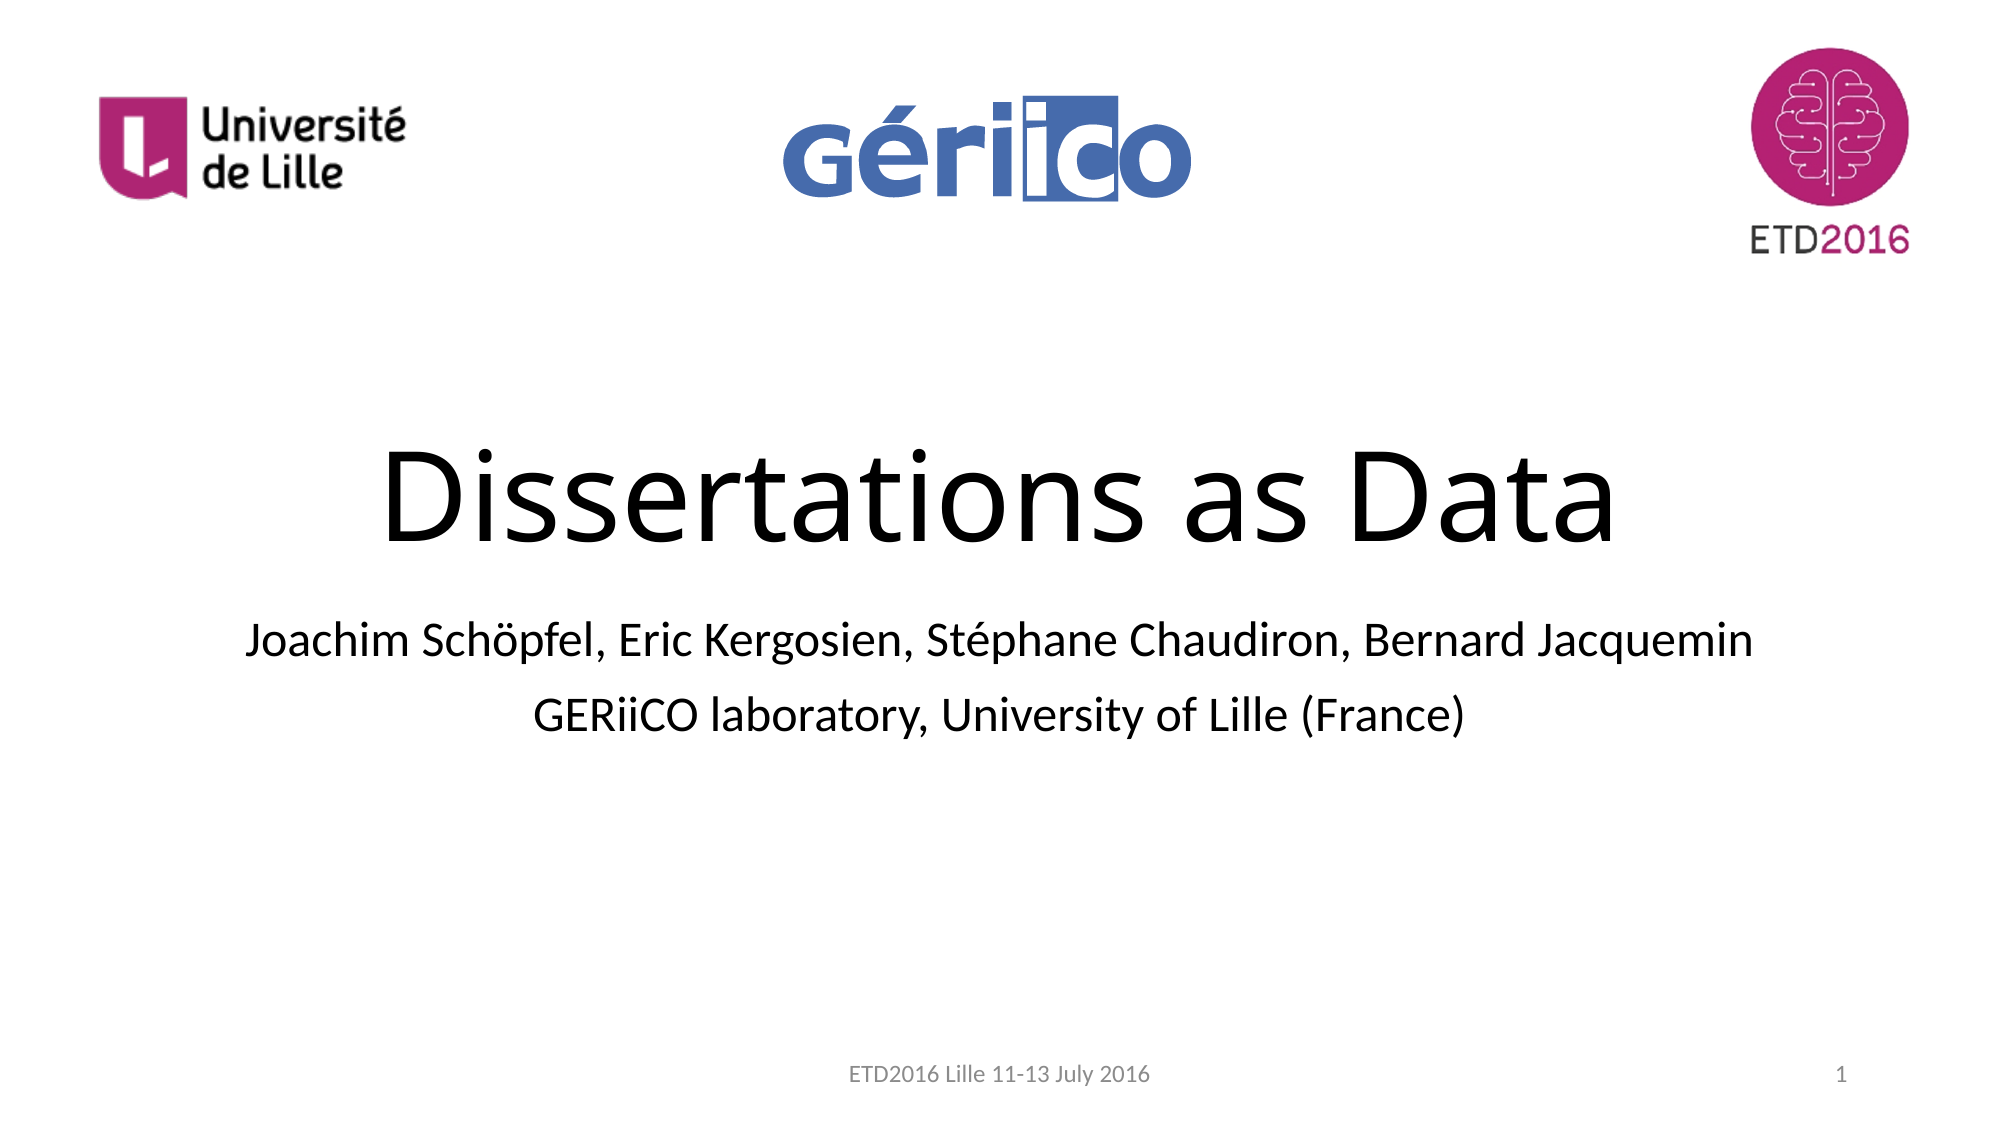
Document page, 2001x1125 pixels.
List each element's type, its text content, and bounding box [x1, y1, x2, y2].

slide_number 1 [1412, 1042, 1863, 1103]
picture [1698, 17, 1961, 281]
picture [54, 55, 446, 243]
subtitle Joachim Schöpfel, Eric Kergosien, Stéphane Chaudiron, Bernard Jacquemin GERiiCO laboratory, University of Lille (France) [213, 605, 1787, 878]
picture [769, 79, 1231, 220]
title Dissertations as Data [249, 184, 1750, 576]
footer ETD2016 Lille 11-13 July 2016 [662, 1042, 1338, 1103]
